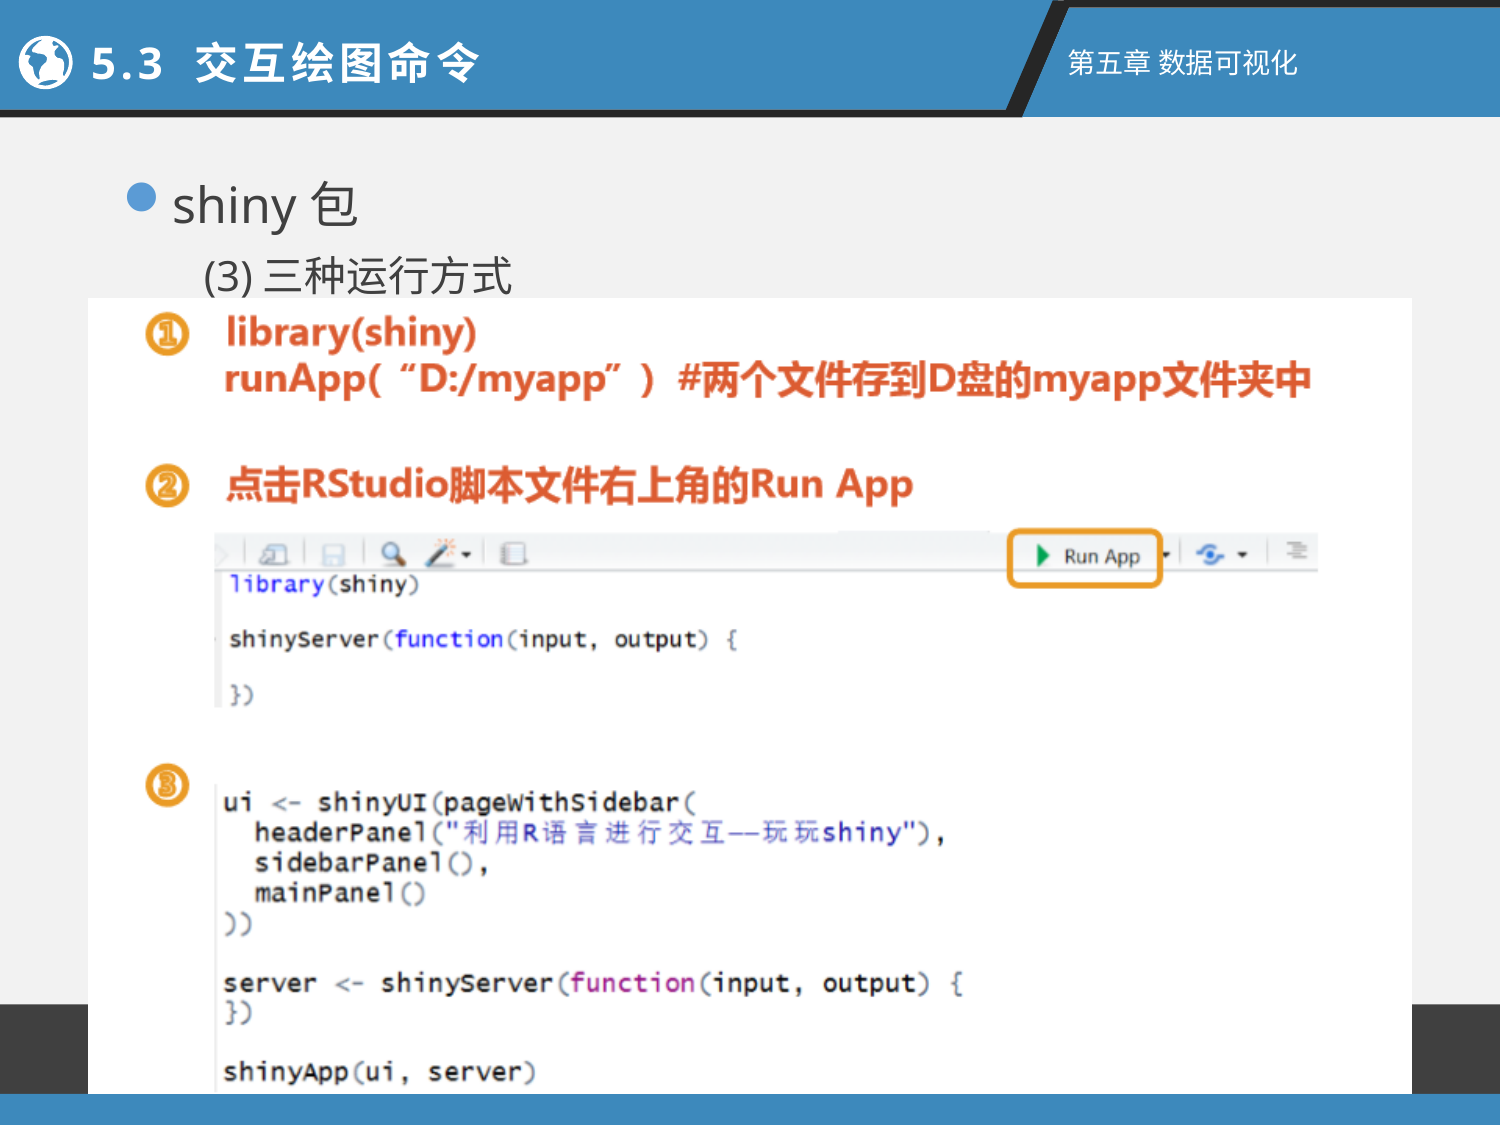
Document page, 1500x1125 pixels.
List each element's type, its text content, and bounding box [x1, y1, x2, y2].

picture [88, 298, 1412, 1095]
text_box shiny包 [108, 166, 489, 241]
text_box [0, 0, 1500, 118]
text_box (3)三种运行方式 [189, 241, 612, 298]
text_box [0, 1093, 1500, 1125]
text_box [0, 1003, 88, 1093]
text_box [1412, 1003, 1500, 1093]
